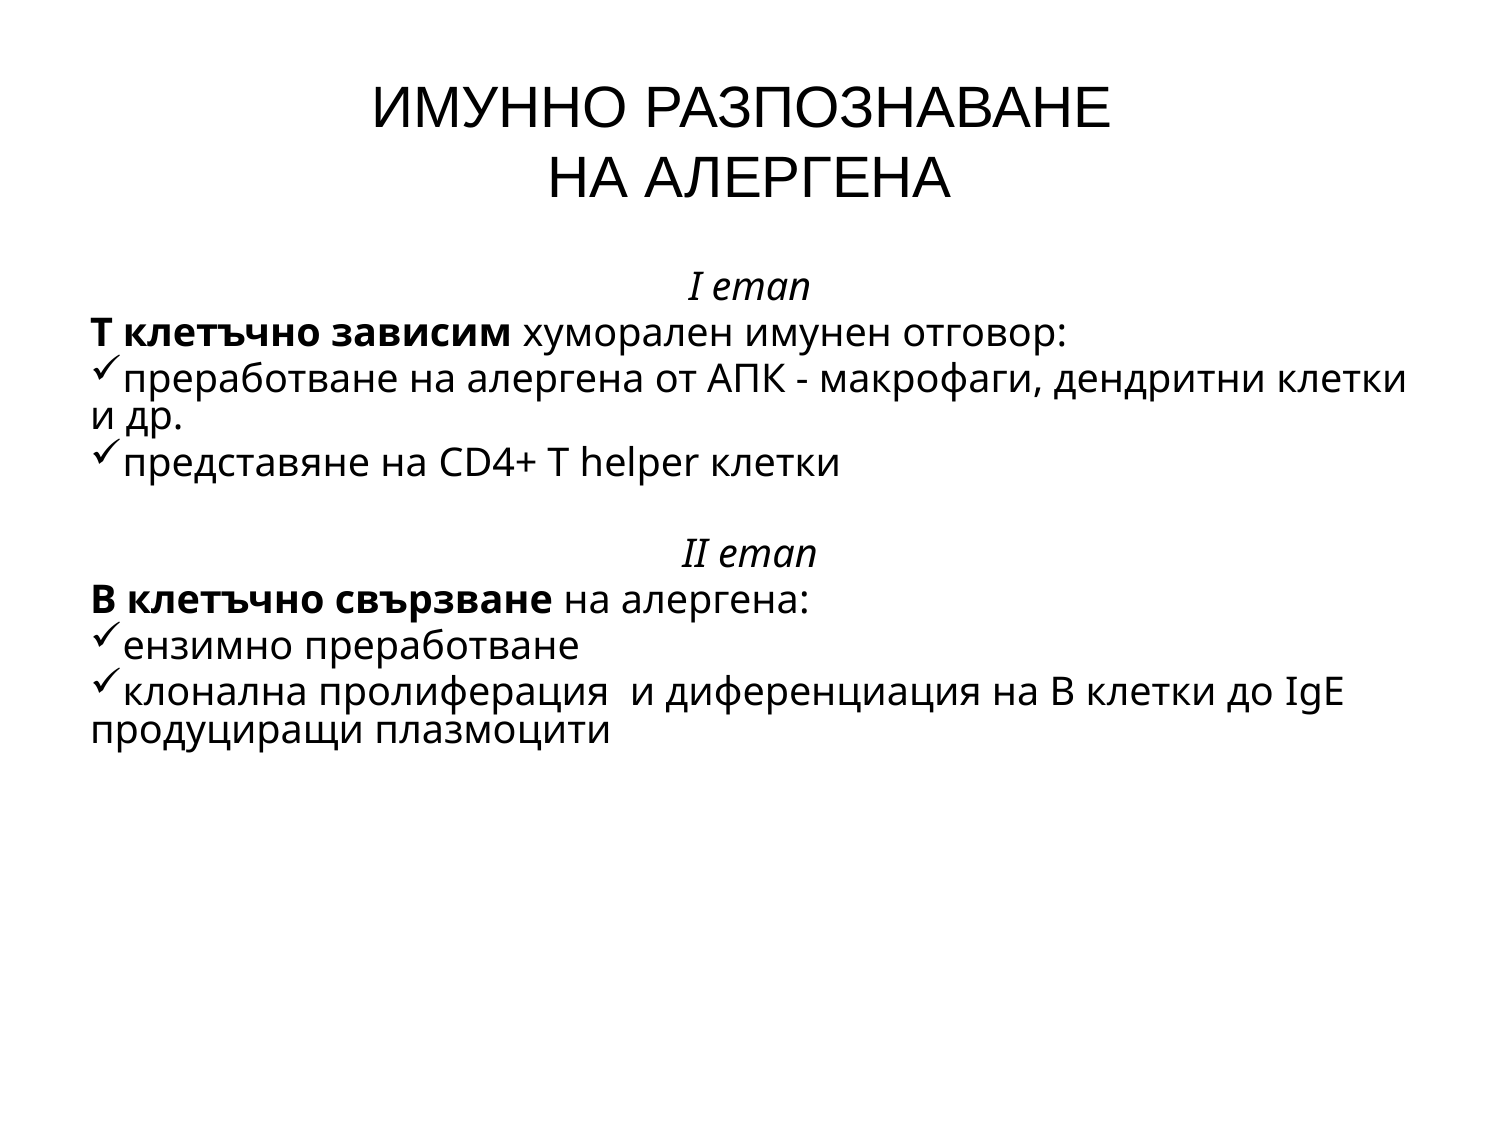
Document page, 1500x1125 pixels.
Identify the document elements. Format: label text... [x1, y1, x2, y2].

list I етап Т клетъчно зависим хуморален имунен отговор: преработване на алергена от АПК - макрофаги, дендритни клетки и др. представяне на CD4+ T helper клетки II етап В клетъчно свързване на алергена: ензимно преработване клонална пролиферация и диференциация на В клетки до IgE продуциращи плазмоцити [75, 262, 1425, 1005]
title ИМУННО РАЗПОЗНАВАНЕ НА АЛЕРГЕНА [75, 45, 1425, 233]
